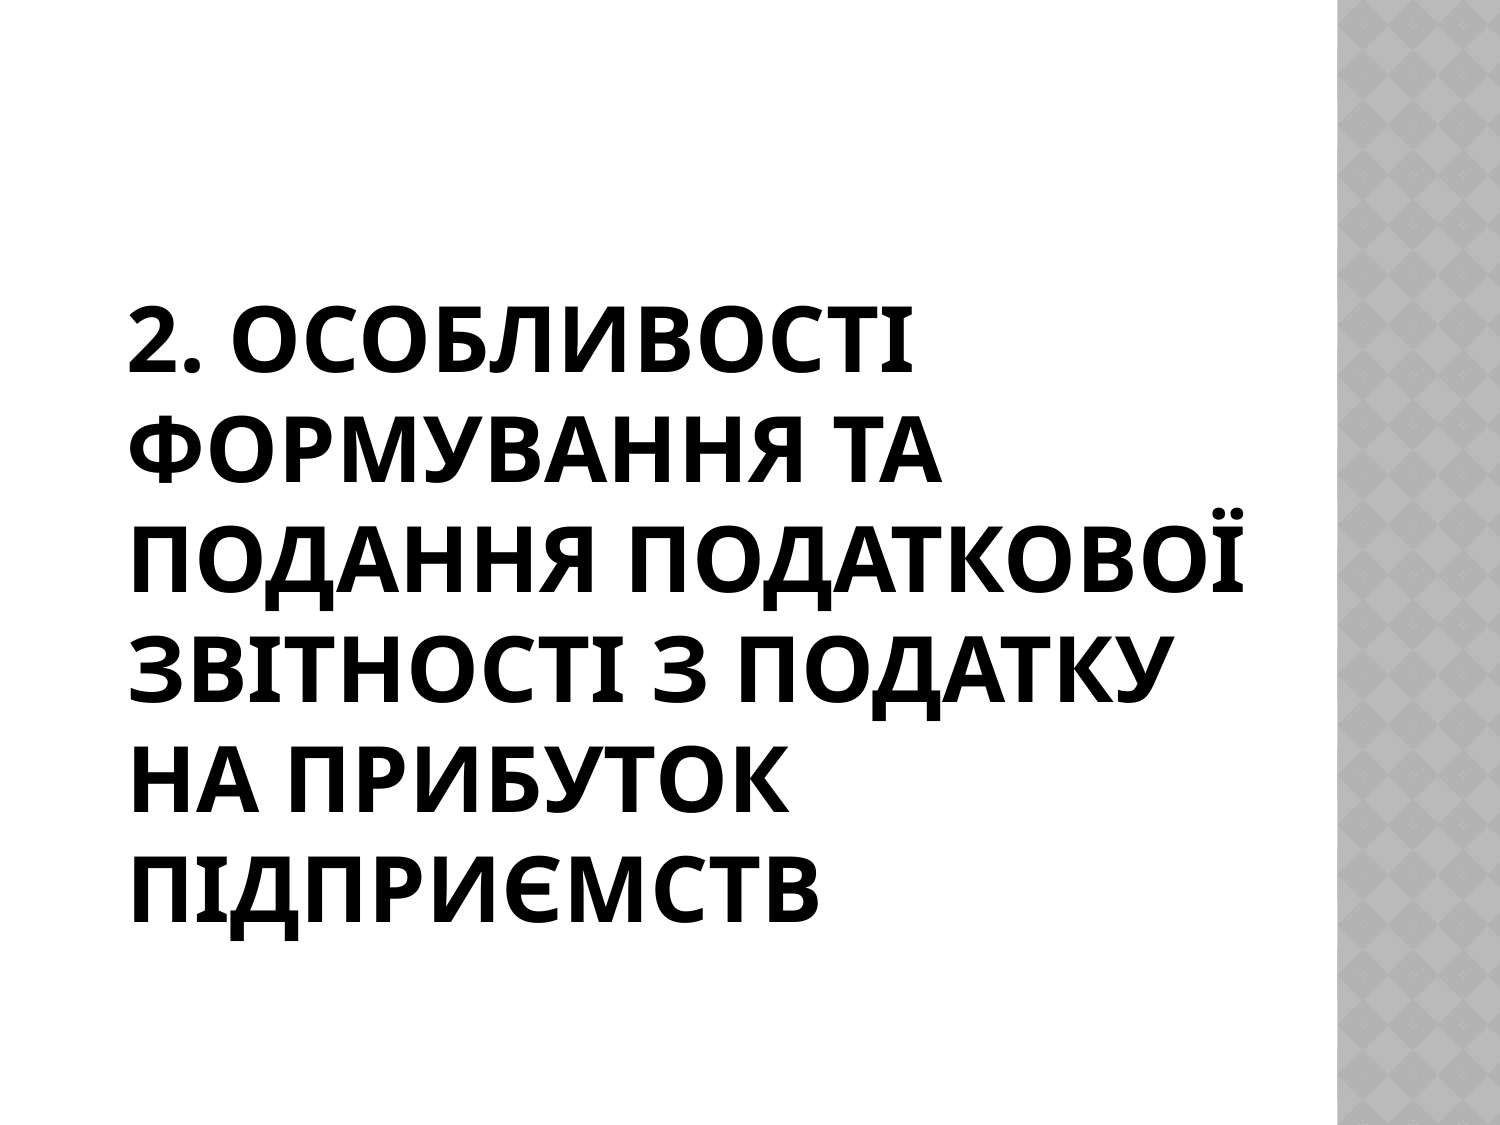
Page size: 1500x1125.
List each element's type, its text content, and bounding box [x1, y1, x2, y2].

title 2. Особливості формування та подання податкової звітності з податку на прибуток підприємств [119, 290, 1289, 941]
